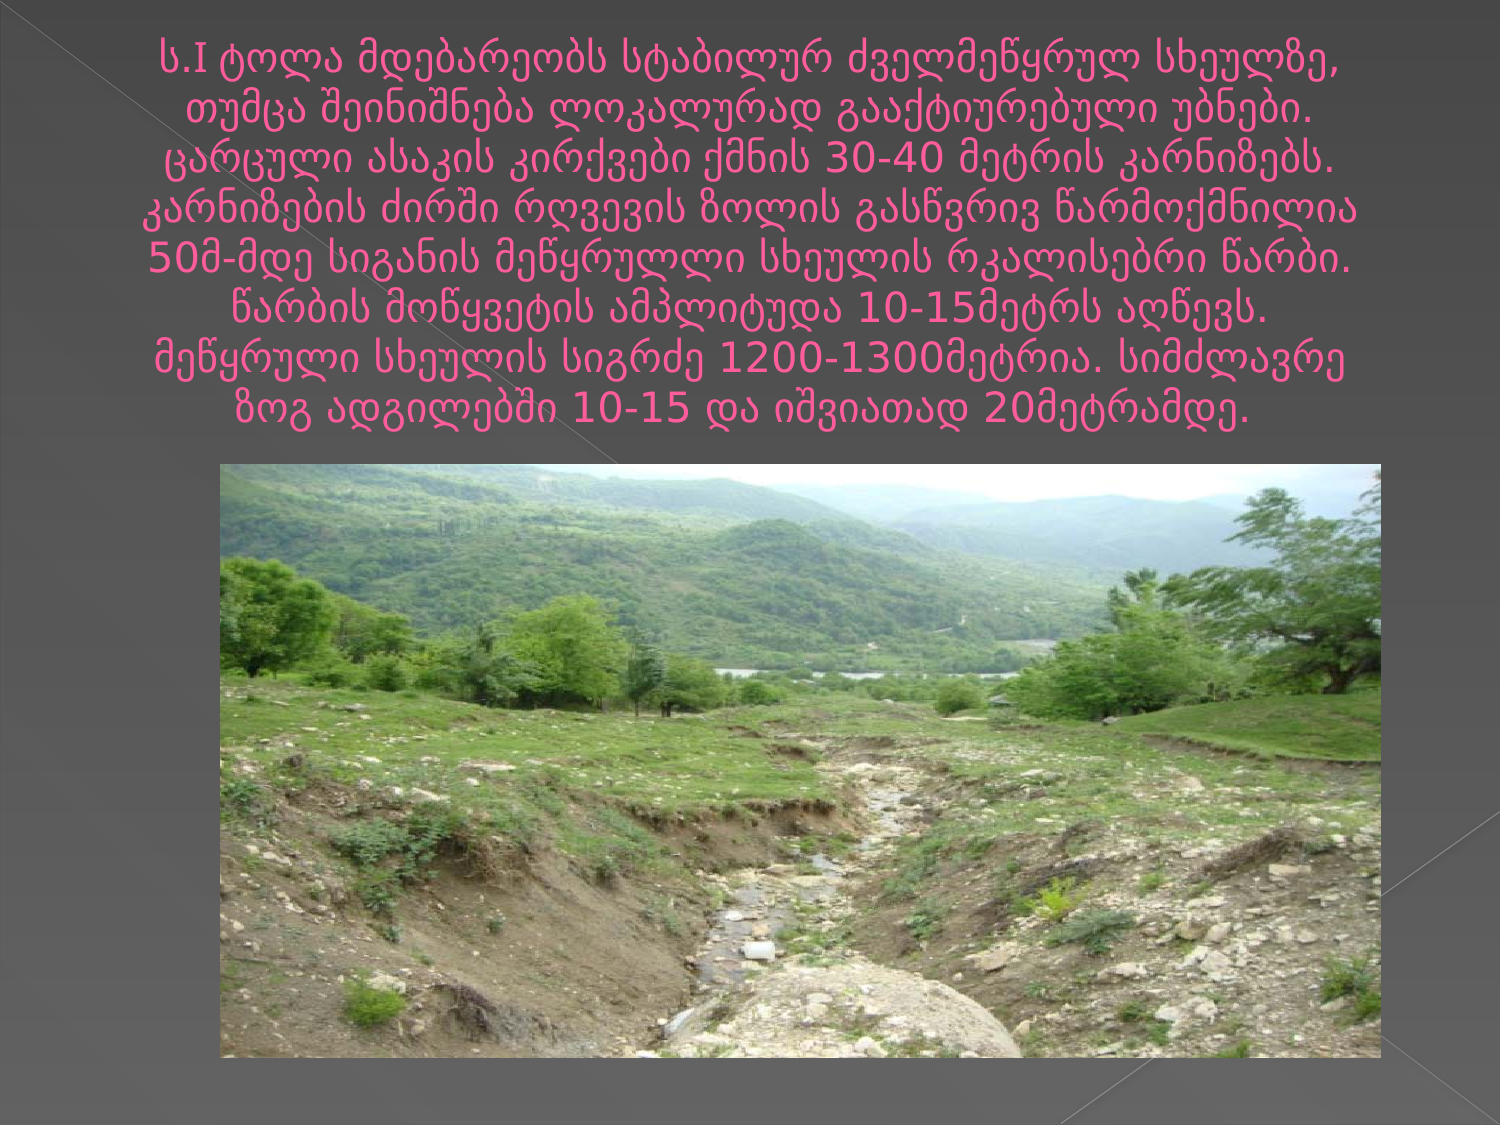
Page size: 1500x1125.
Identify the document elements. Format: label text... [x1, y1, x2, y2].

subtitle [220, 464, 1382, 1058]
title ს.I ტოლა მდებარეობს სტაბილურ ძველმეწყრულ სხეულზე, თუმცა შეინიშნება ლოკალურად გააქტიურებული უბნები. ცარცული ასაკის კირქვები ქმნის 30-40 მეტრის კარნიზებს. კარნიზების ძირში რღვევის ზოლის გასწვრივ წარმოქმნილია 50მ-მდე სიგანის მეწყრულლი სხეულის რკალისებრი წარბი. წარბის მოწყვეტის ამპლიტუდა 10-15მეტრს აღწევს. მეწყრული სხეულის სიგრძე 1200-1300მეტრია. სიმძლავრე ზოგ ადგილებში 10-15 და იშვიათად 20მეტრამდე. [112, 0, 1388, 512]
